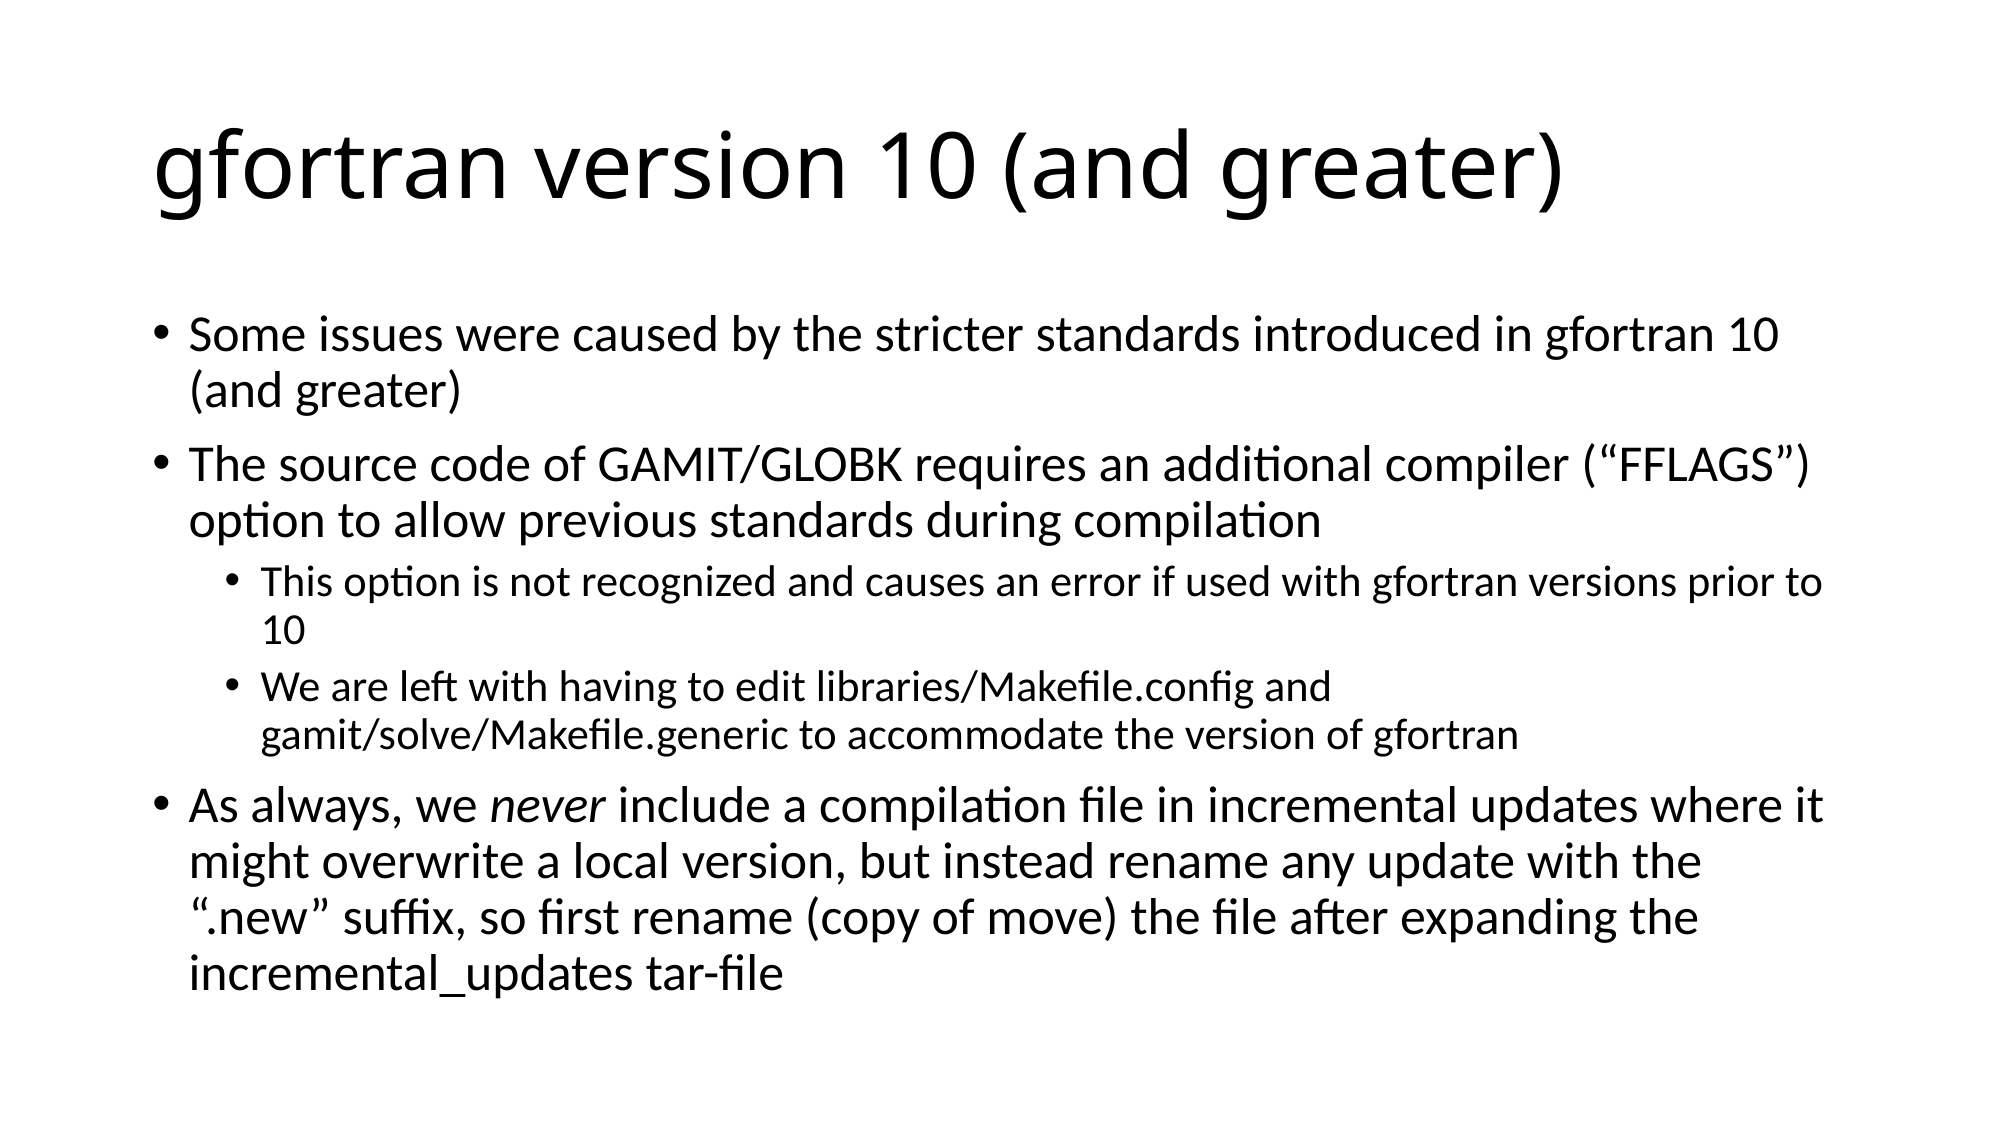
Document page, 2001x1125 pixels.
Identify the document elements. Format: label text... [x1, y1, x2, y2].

title gfortran version 10 (and greater) [137, 59, 1863, 278]
list Some issues were caused by the stricter standards introduced in gfortran 10 (and greater) The source code of GAMIT/GLOBK requires an additional compiler (“FFLAGS”) option to allow previous standards during compilation This option is not recognized and causes an error if used with gfortran versions prior to 10 We are left with having to edit libraries/Makefile.config and gamit/solve/Makefile.generic to accommodate the version of gfortran As always, we never include a compilation file in incremental updates where it might overwrite a local version, but instead rename any update with the “.new” suffix, so first rename (copy of move) the file after expanding the incremental_updates tar-file [137, 299, 1863, 1014]
